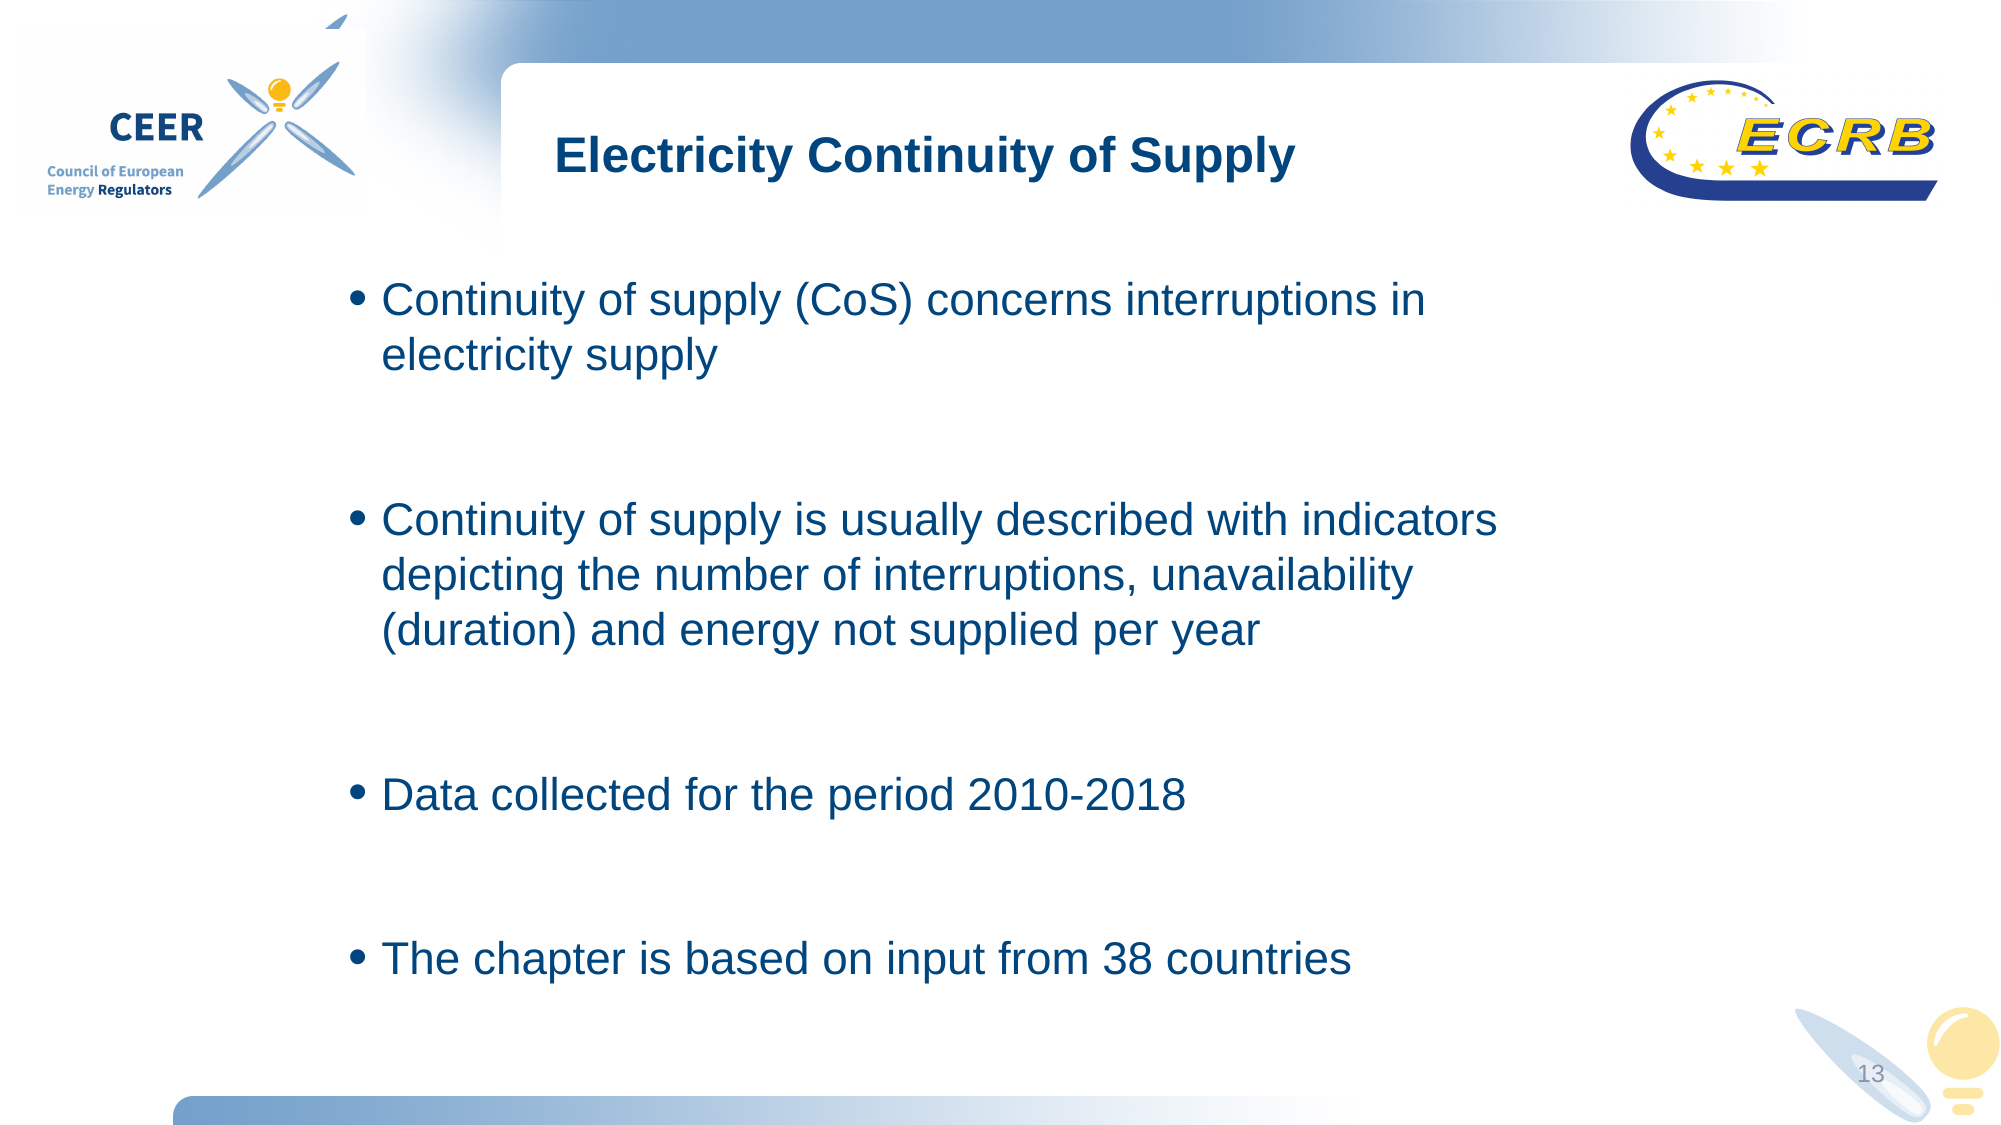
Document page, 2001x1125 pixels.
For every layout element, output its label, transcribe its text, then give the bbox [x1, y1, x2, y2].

picture [0, 0, 2001, 1125]
title Electricity Continuity of Supply [539, 72, 1603, 233]
slide_number 13 [1433, 1042, 1900, 1103]
list Continuity of supply (CoS) concerns interruptions in electricity supply Continuity of supply is usually described with indicators depicting the number of interruptions, unavailability (duration) and energy not supplied per year Data collected for the period 2010-2018 The chapter is based on input from 38 countries [324, 262, 1556, 1005]
